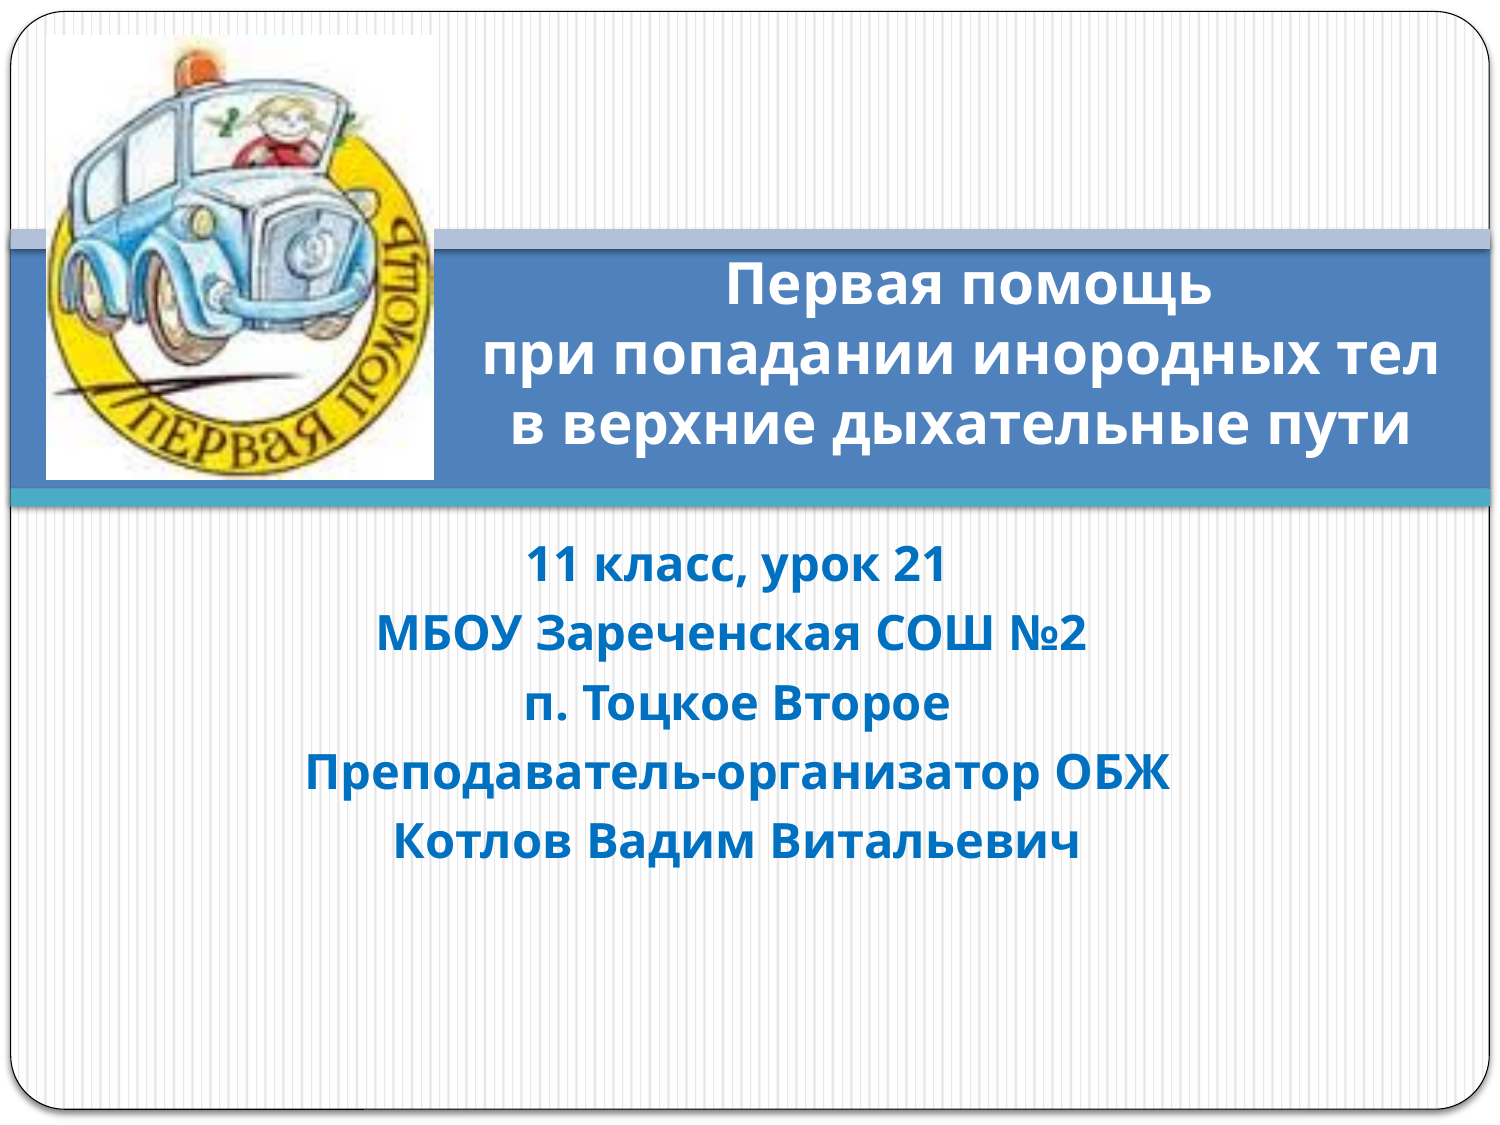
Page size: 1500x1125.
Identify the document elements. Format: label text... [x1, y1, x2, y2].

subtitle 11 класс, урок 21 МБОУ Зареченская СОШ №2 п. Тоцкое Второе Преподаватель-организатор ОБЖ Котлов Вадим Витальевич [212, 525, 1263, 879]
picture [46, 34, 434, 481]
title Первая помощь при попадании инородных тел в верхние дыхательные пути [457, 152, 1465, 489]
